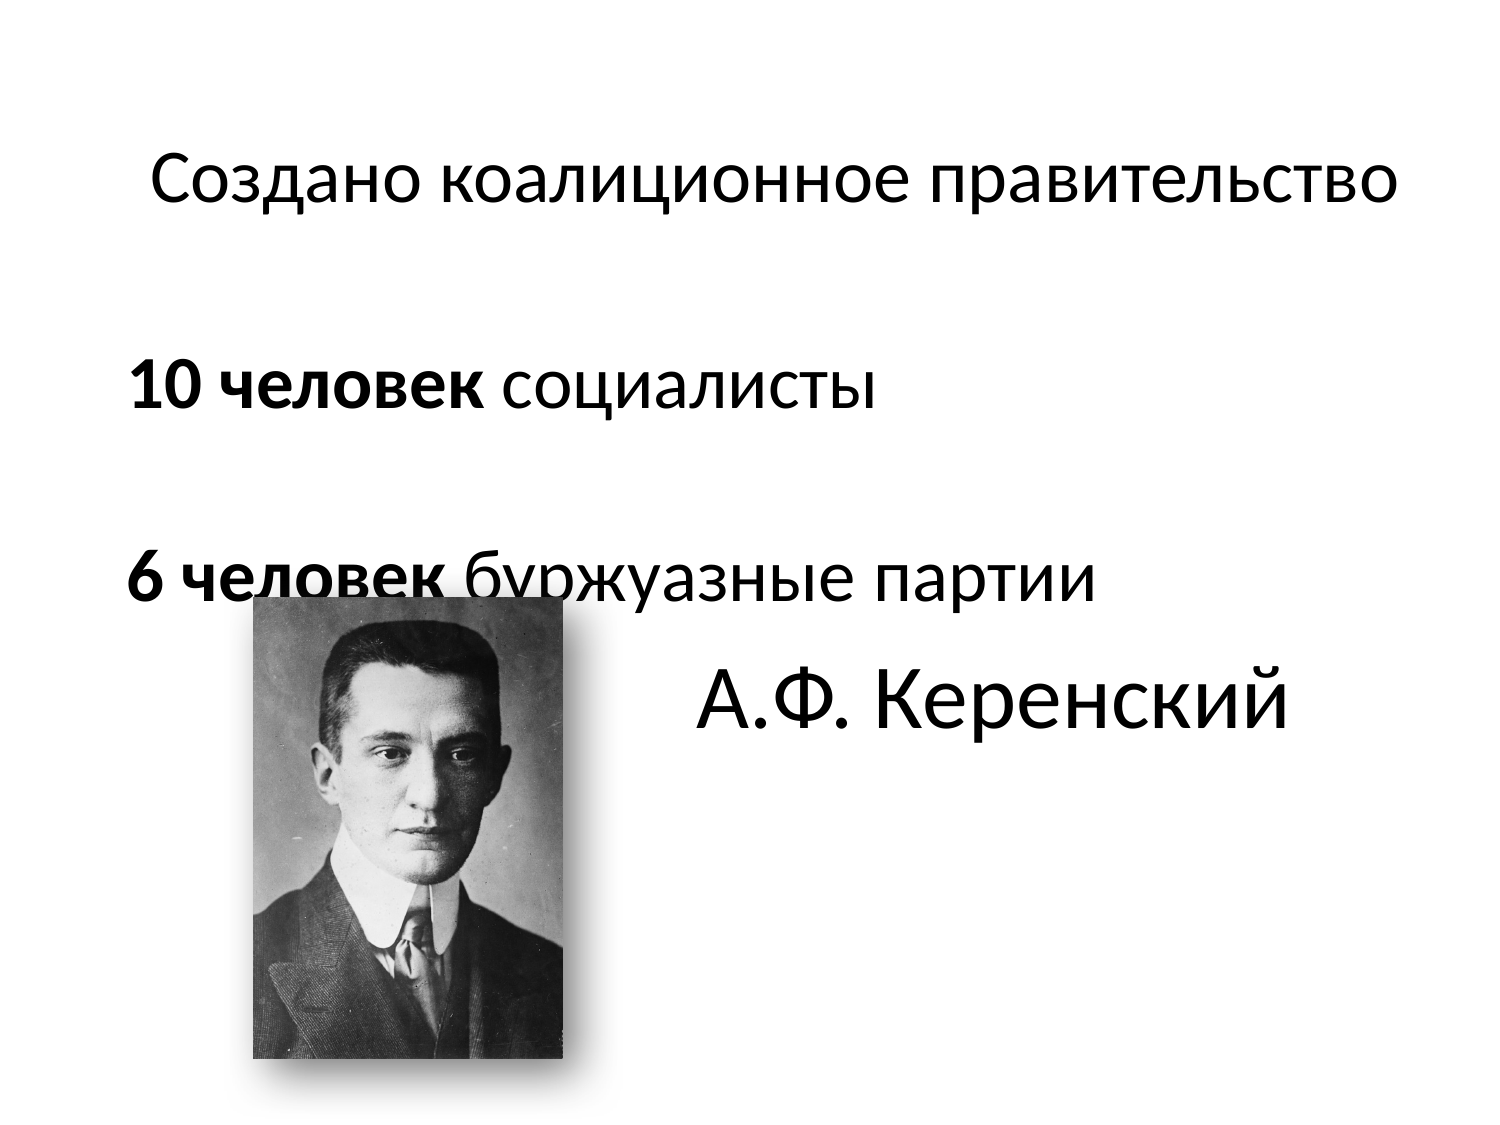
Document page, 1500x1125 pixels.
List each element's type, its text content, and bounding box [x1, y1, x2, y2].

title Создано коалиционное правительство [100, 78, 1451, 266]
text_box 10 человек социалисты 6 человек буржуазные партии [112, 326, 1435, 829]
text_box А.Ф. Керенский [572, 597, 1415, 786]
picture [253, 597, 563, 1059]
